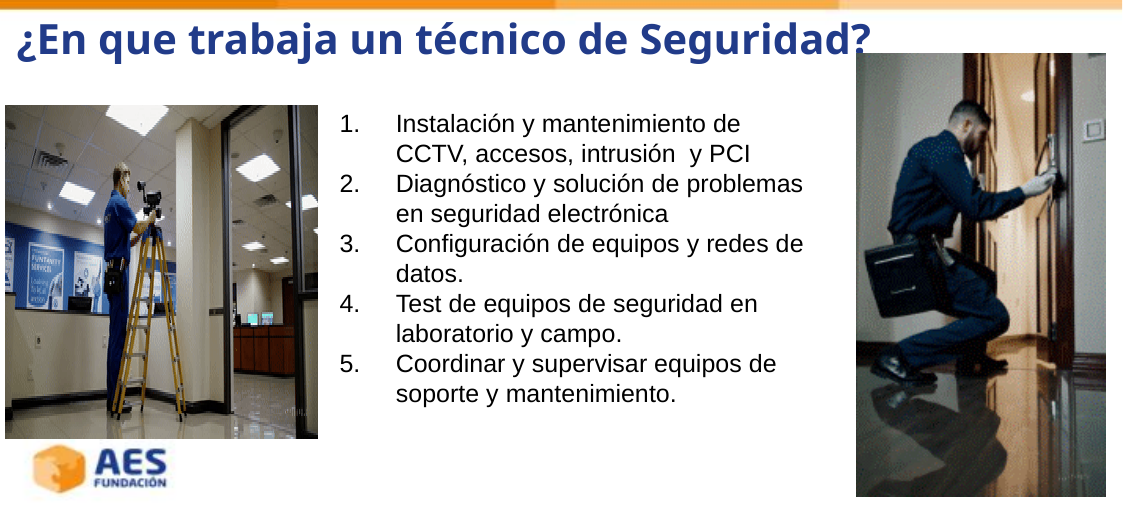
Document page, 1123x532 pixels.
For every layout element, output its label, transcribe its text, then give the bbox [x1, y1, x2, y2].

picture [0, 0, 1123, 532]
text_box Instalación y mantenimiento de CCTV, accesos, intrusión y PCI Diagnóstico y solución de problemas en seguridad electrónica Configuración de equipos y redes de datos. Test de equipos de seguridad en laboratorio y campo. Coordinar y supervisar equipos de soporte y mantenimiento. [324, 100, 833, 445]
text_box ¿En que trabaja un técnico de Seguridad? [5, 15, 1031, 63]
